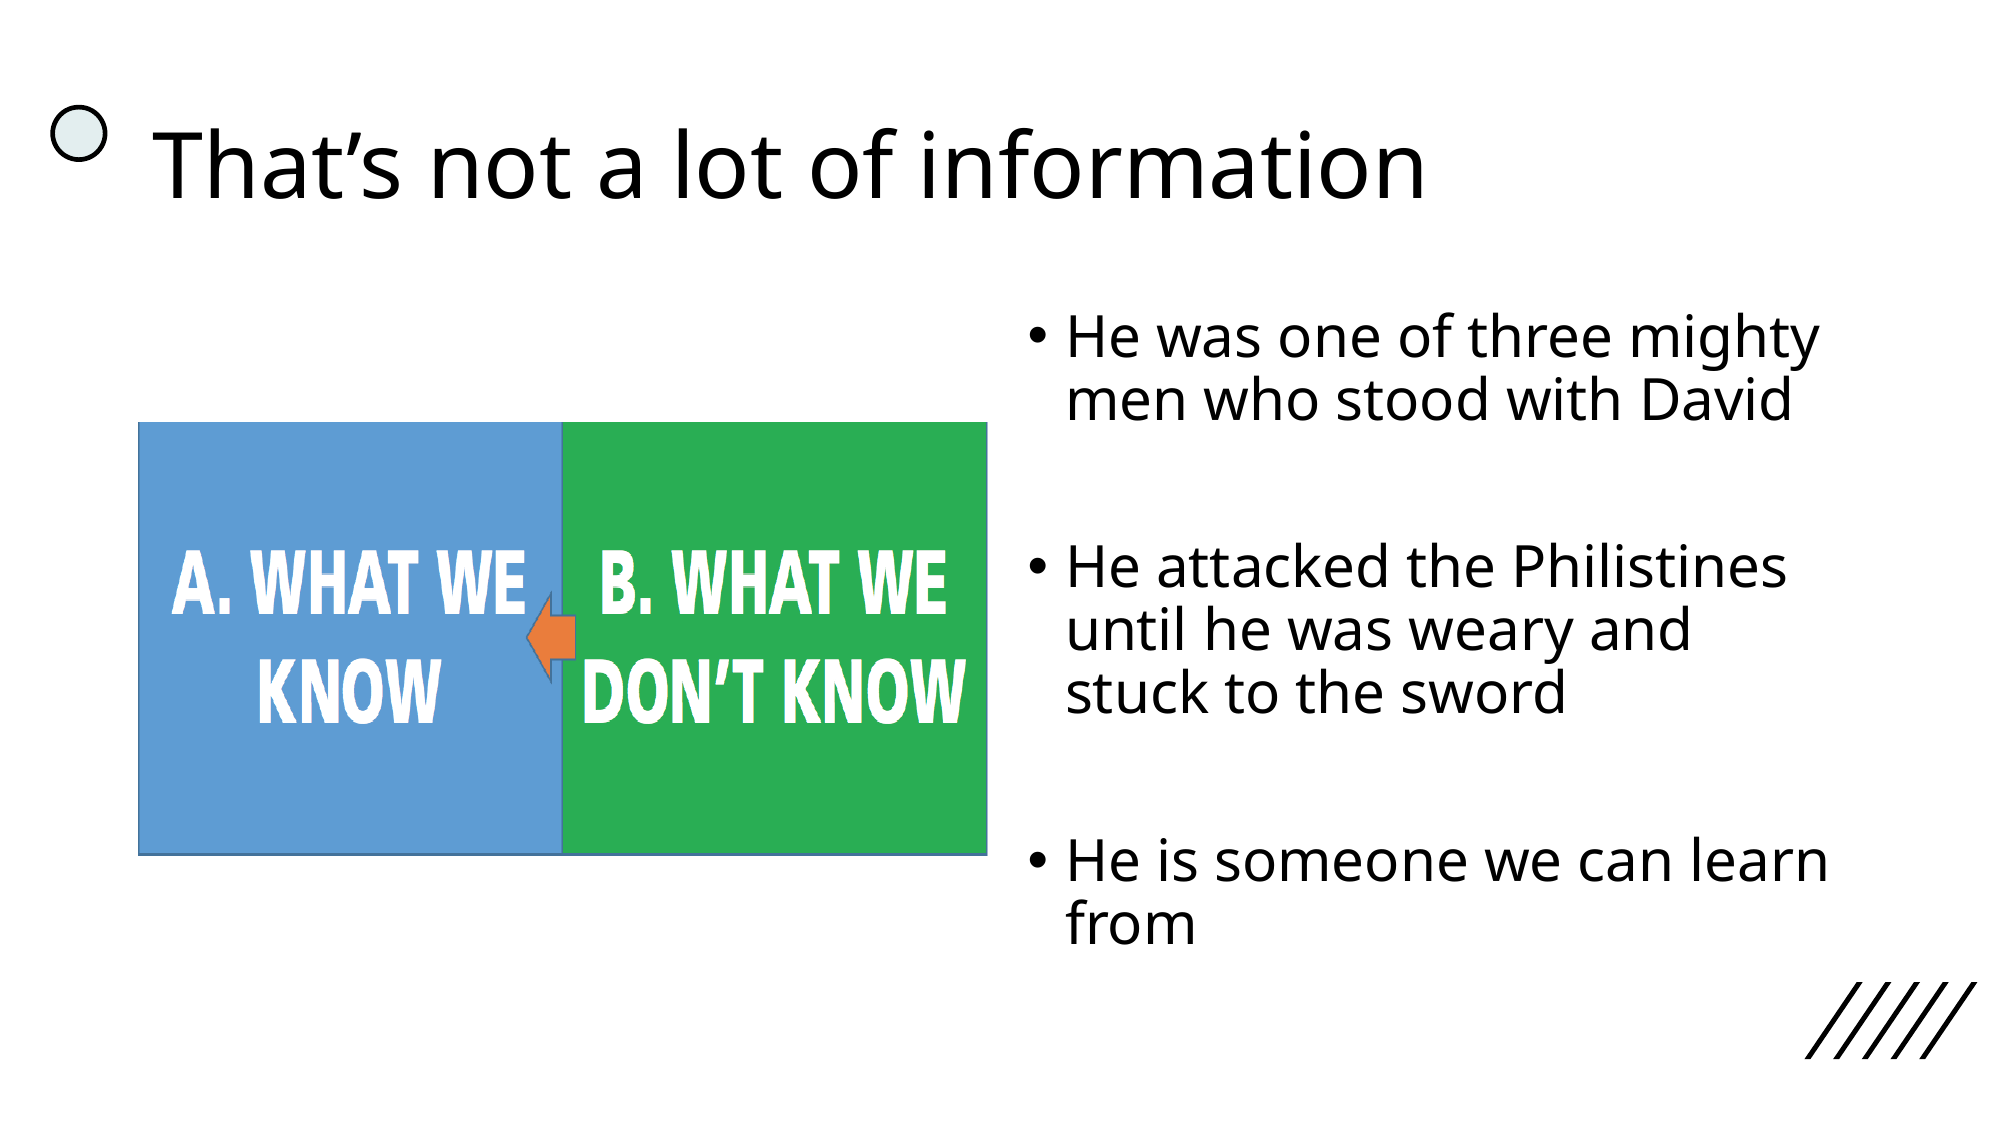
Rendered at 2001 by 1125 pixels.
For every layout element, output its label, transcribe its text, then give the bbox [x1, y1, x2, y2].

list He was one of three mighty men who stood with David He attacked the Philistines until he was weary and stuck to the sword He is someone we can learn from [1012, 299, 1863, 1014]
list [137, 422, 988, 861]
title That’s not a lot of information [137, 59, 1863, 278]
